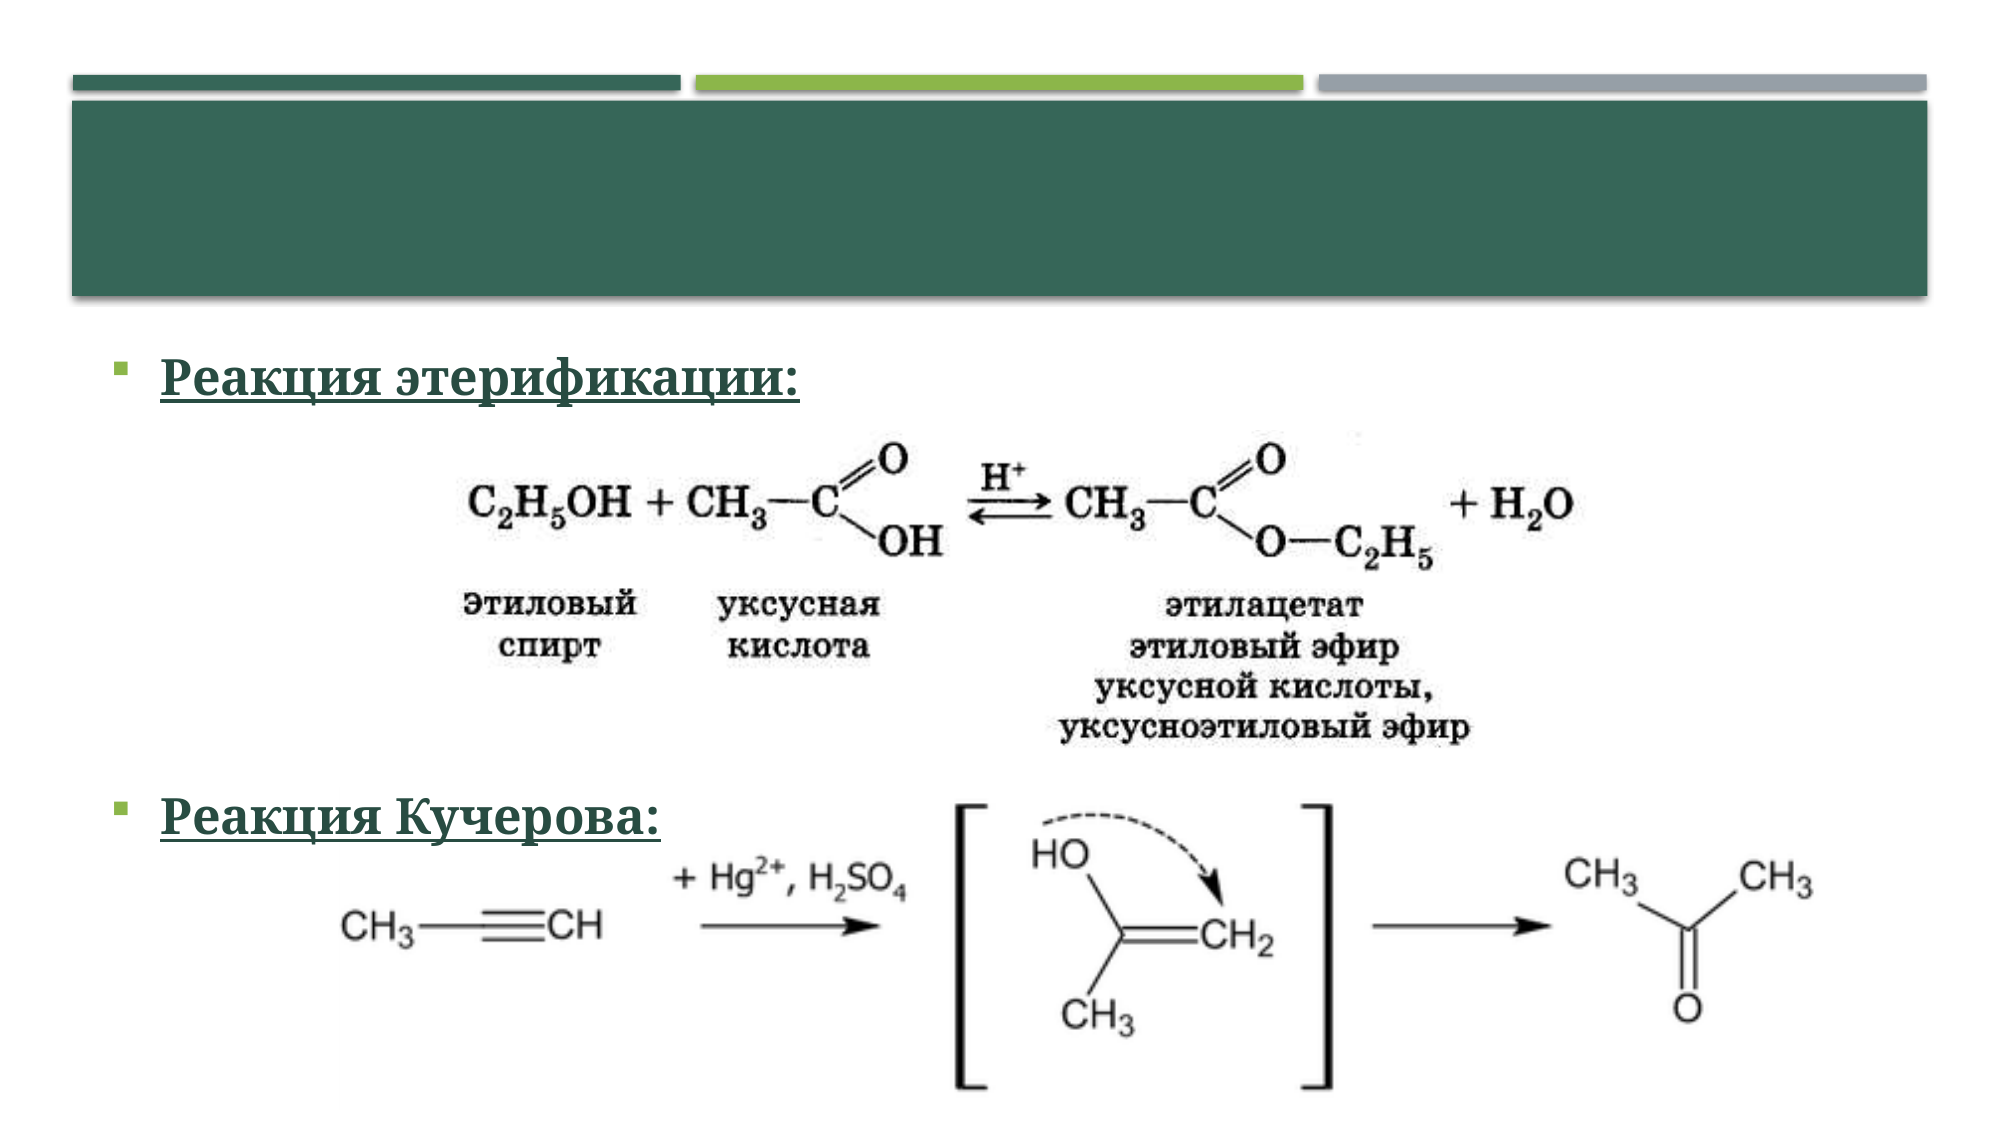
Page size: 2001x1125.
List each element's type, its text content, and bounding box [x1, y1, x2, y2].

picture [338, 786, 1840, 1111]
picture [441, 429, 1639, 757]
list Реакция этерификации: Реакция Кучерова: [95, 306, 1543, 962]
